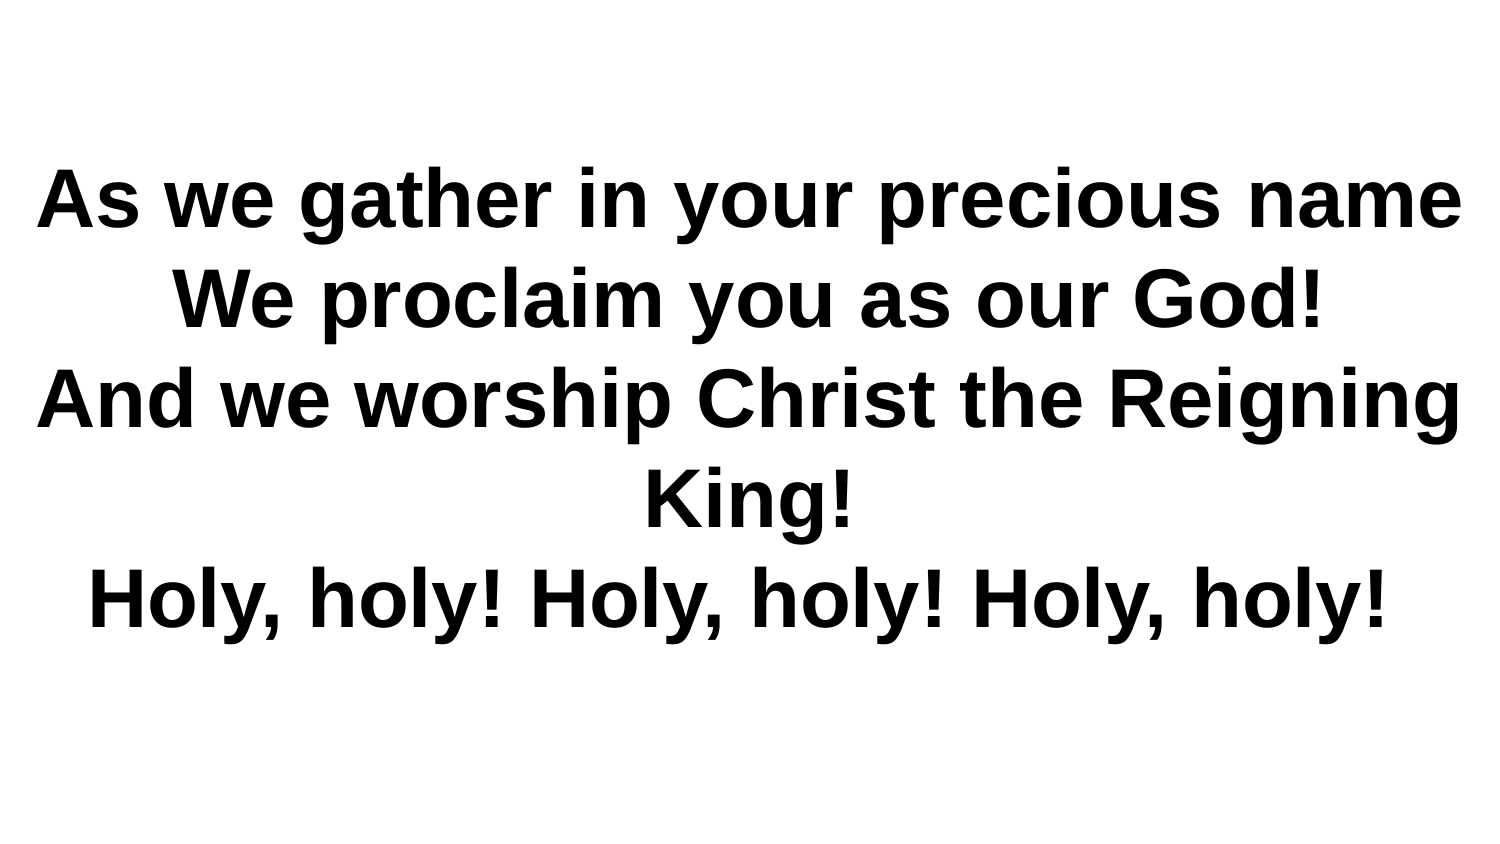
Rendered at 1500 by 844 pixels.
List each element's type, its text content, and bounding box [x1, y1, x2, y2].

text_box As we gather in your precious name We proclaim you as our God! And we worship Christ the Reigning King! Holy, holy! Holy, holy! Holy, holy! [17, 136, 1483, 702]
